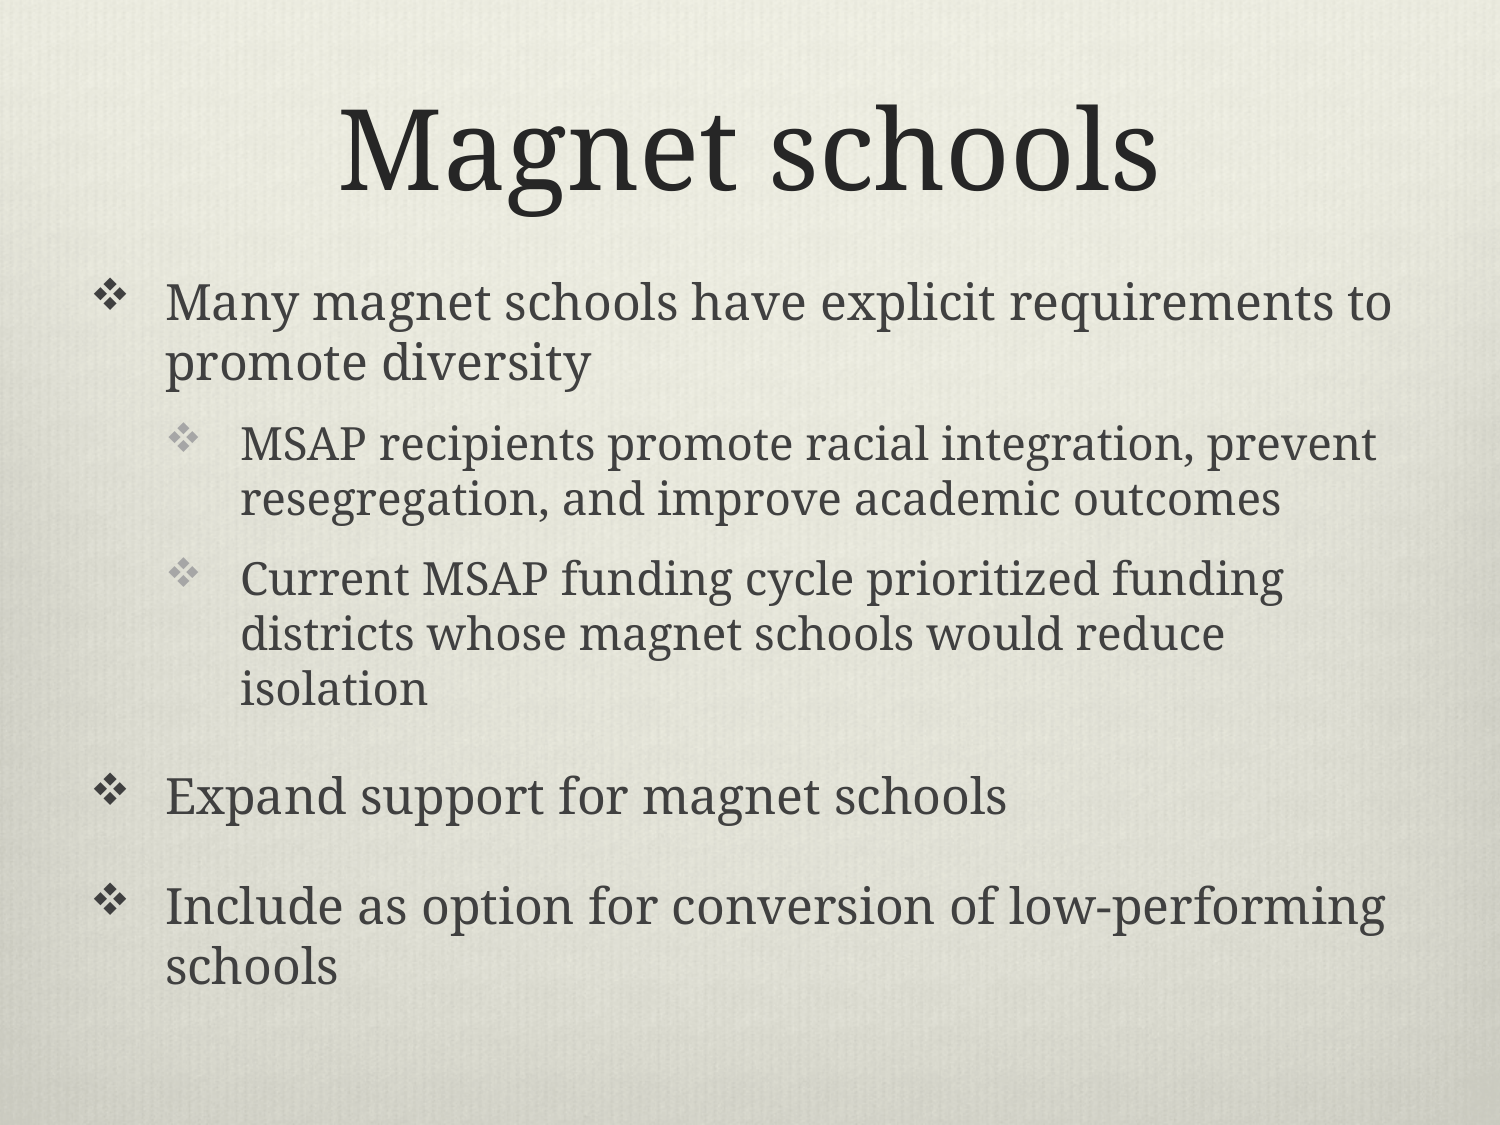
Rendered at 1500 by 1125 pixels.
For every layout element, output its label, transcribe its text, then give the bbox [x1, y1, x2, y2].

list Many magnet schools have explicit requirements to promote diversity MSAP recipients promote racial integration, prevent resegregation, and improve academic outcomes Current MSAP funding cycle prioritized funding districts whose magnet schools would reduce isolation Expand support for magnet schools Include as option for conversion of low-performing schools [75, 262, 1425, 1037]
title Magnet schools [119, 51, 1381, 240]
